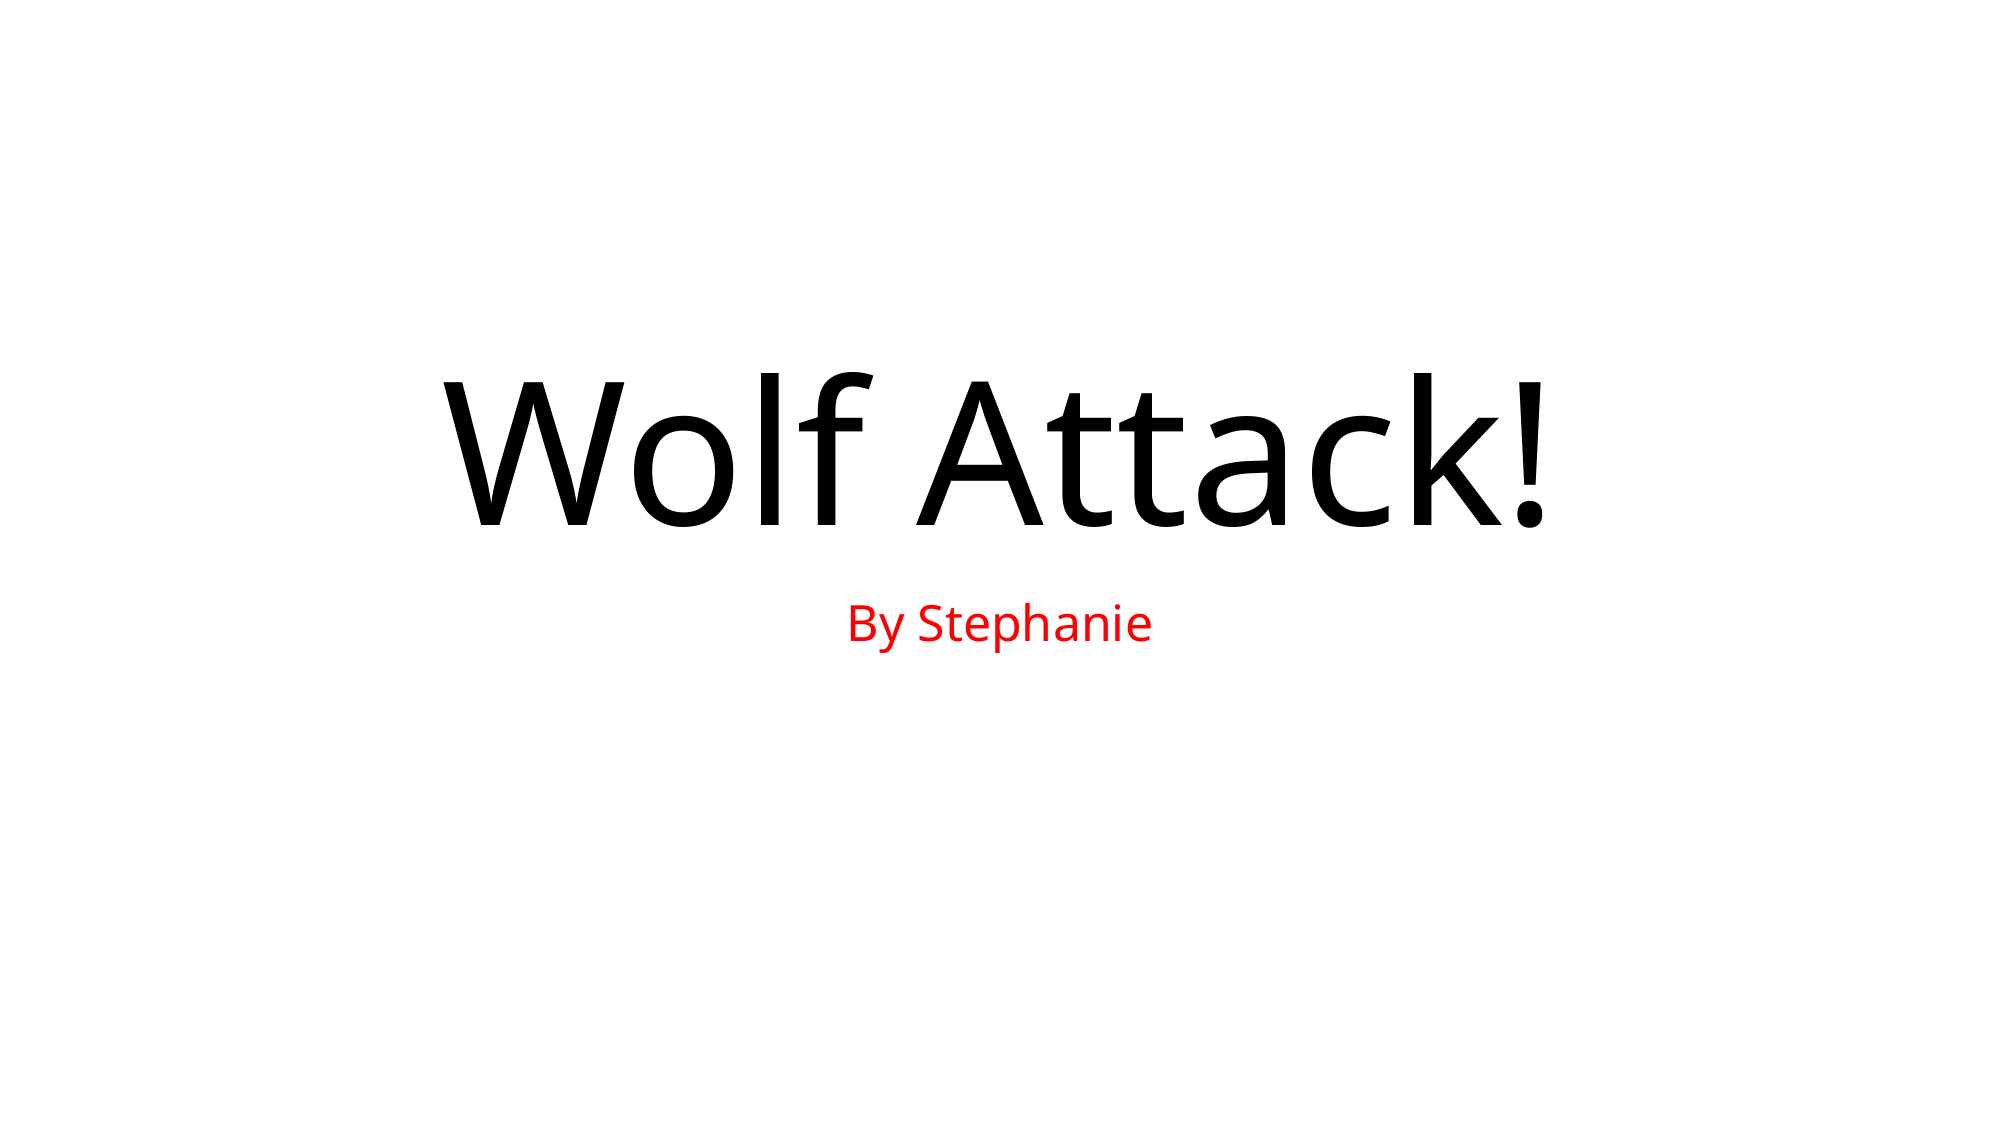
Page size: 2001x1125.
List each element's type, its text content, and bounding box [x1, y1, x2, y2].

title Wolf Attack! [249, 184, 1750, 576]
subtitle By Stephanie [249, 590, 1750, 863]
